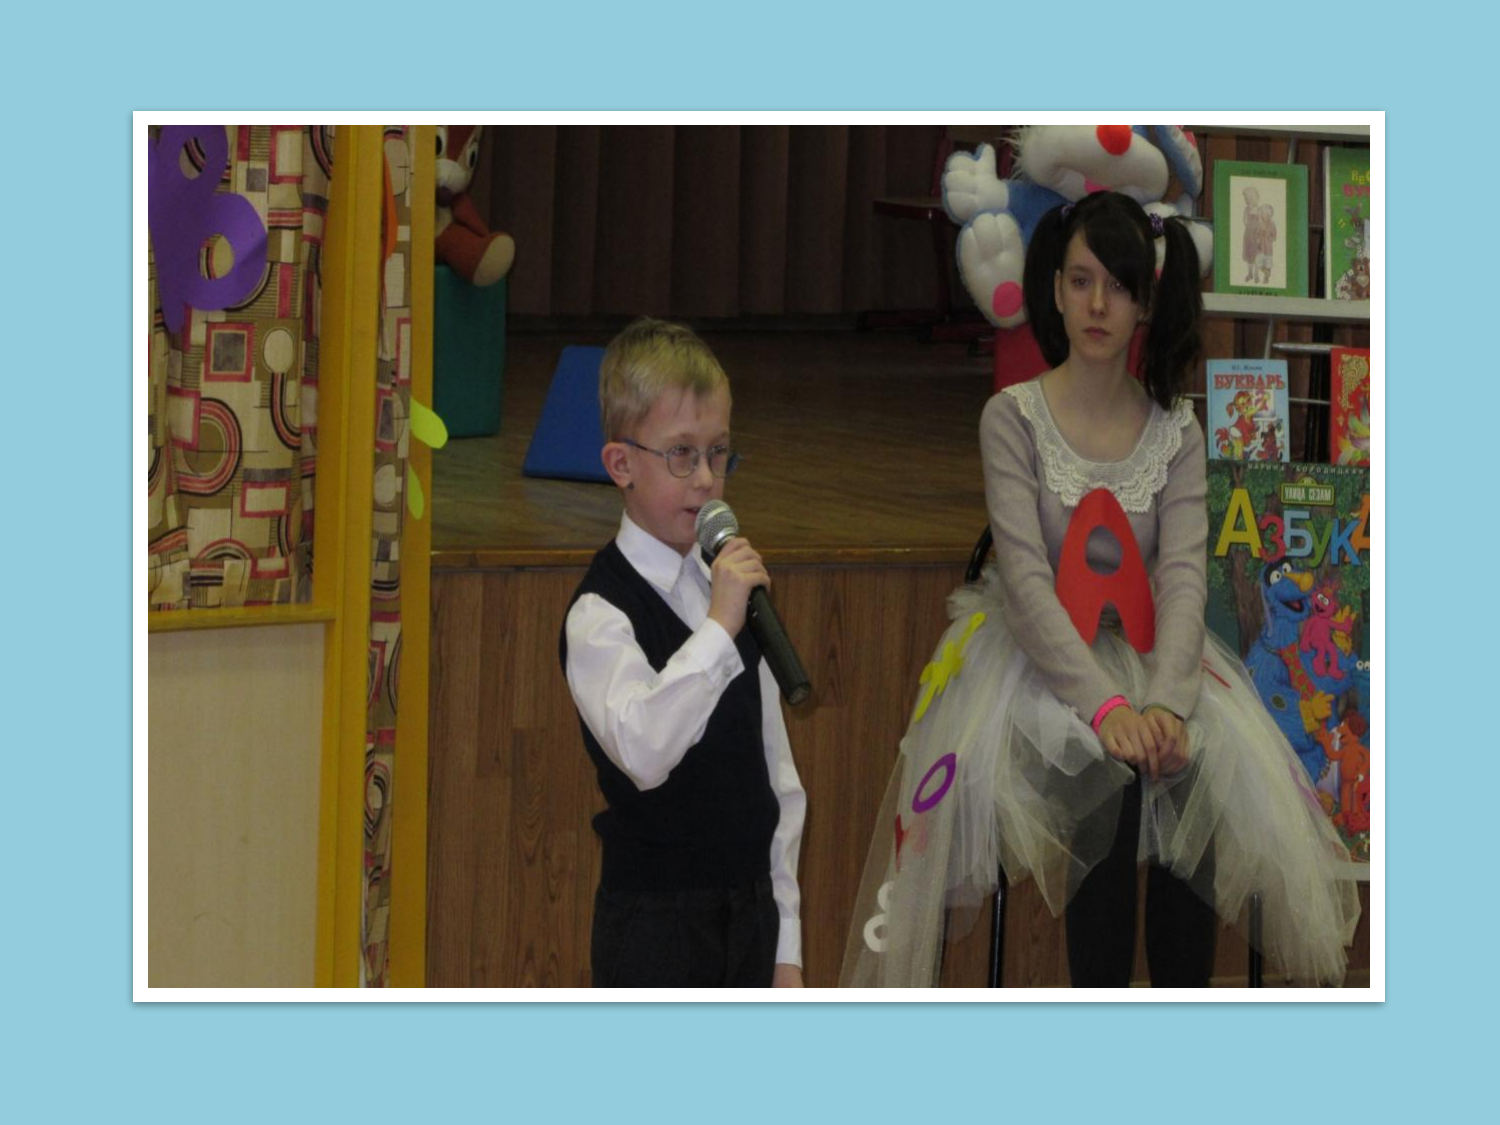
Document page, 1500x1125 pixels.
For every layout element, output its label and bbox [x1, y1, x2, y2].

picture [147, 125, 1371, 988]
